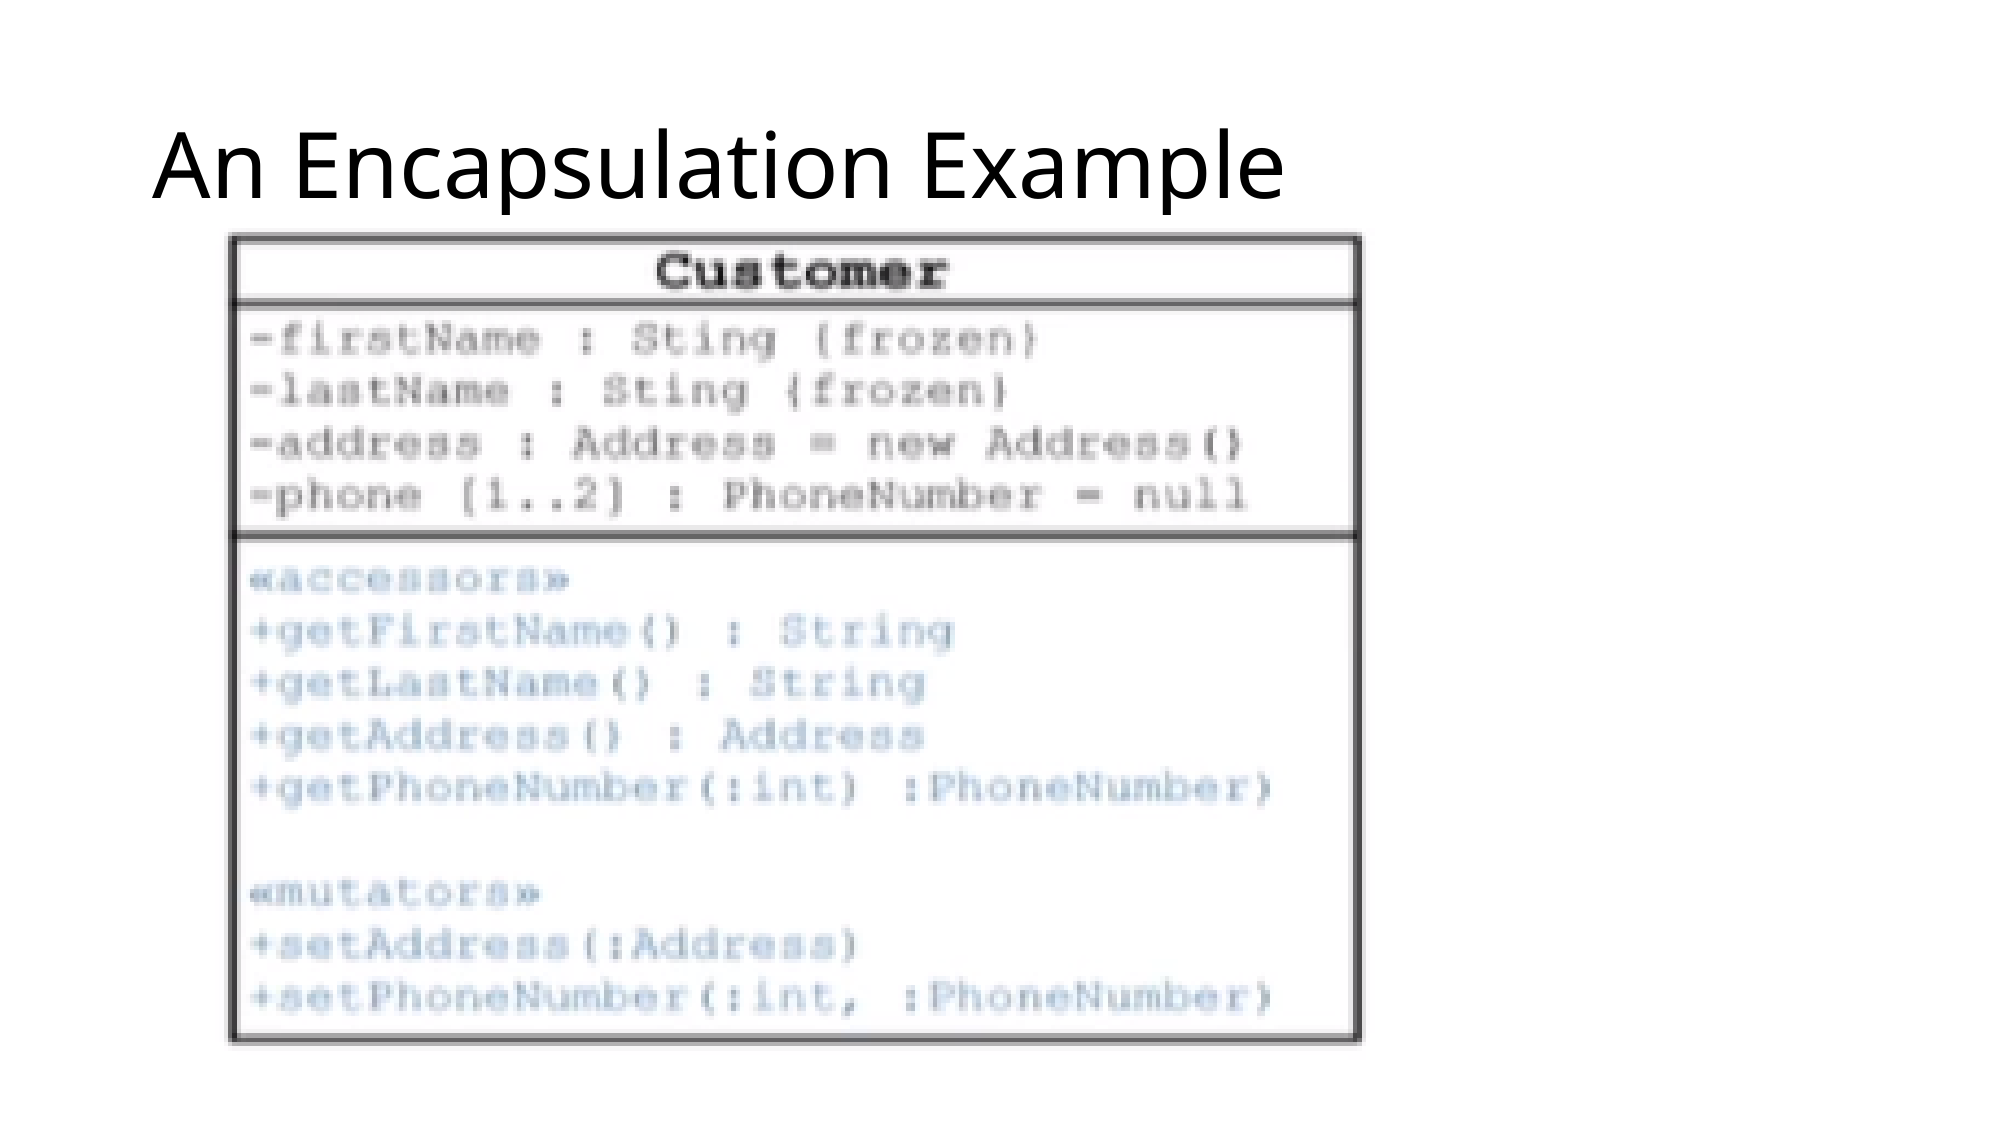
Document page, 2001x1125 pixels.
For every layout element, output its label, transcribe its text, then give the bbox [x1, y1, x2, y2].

title An Encapsulation Example [137, 59, 1863, 278]
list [211, 215, 1384, 1082]
